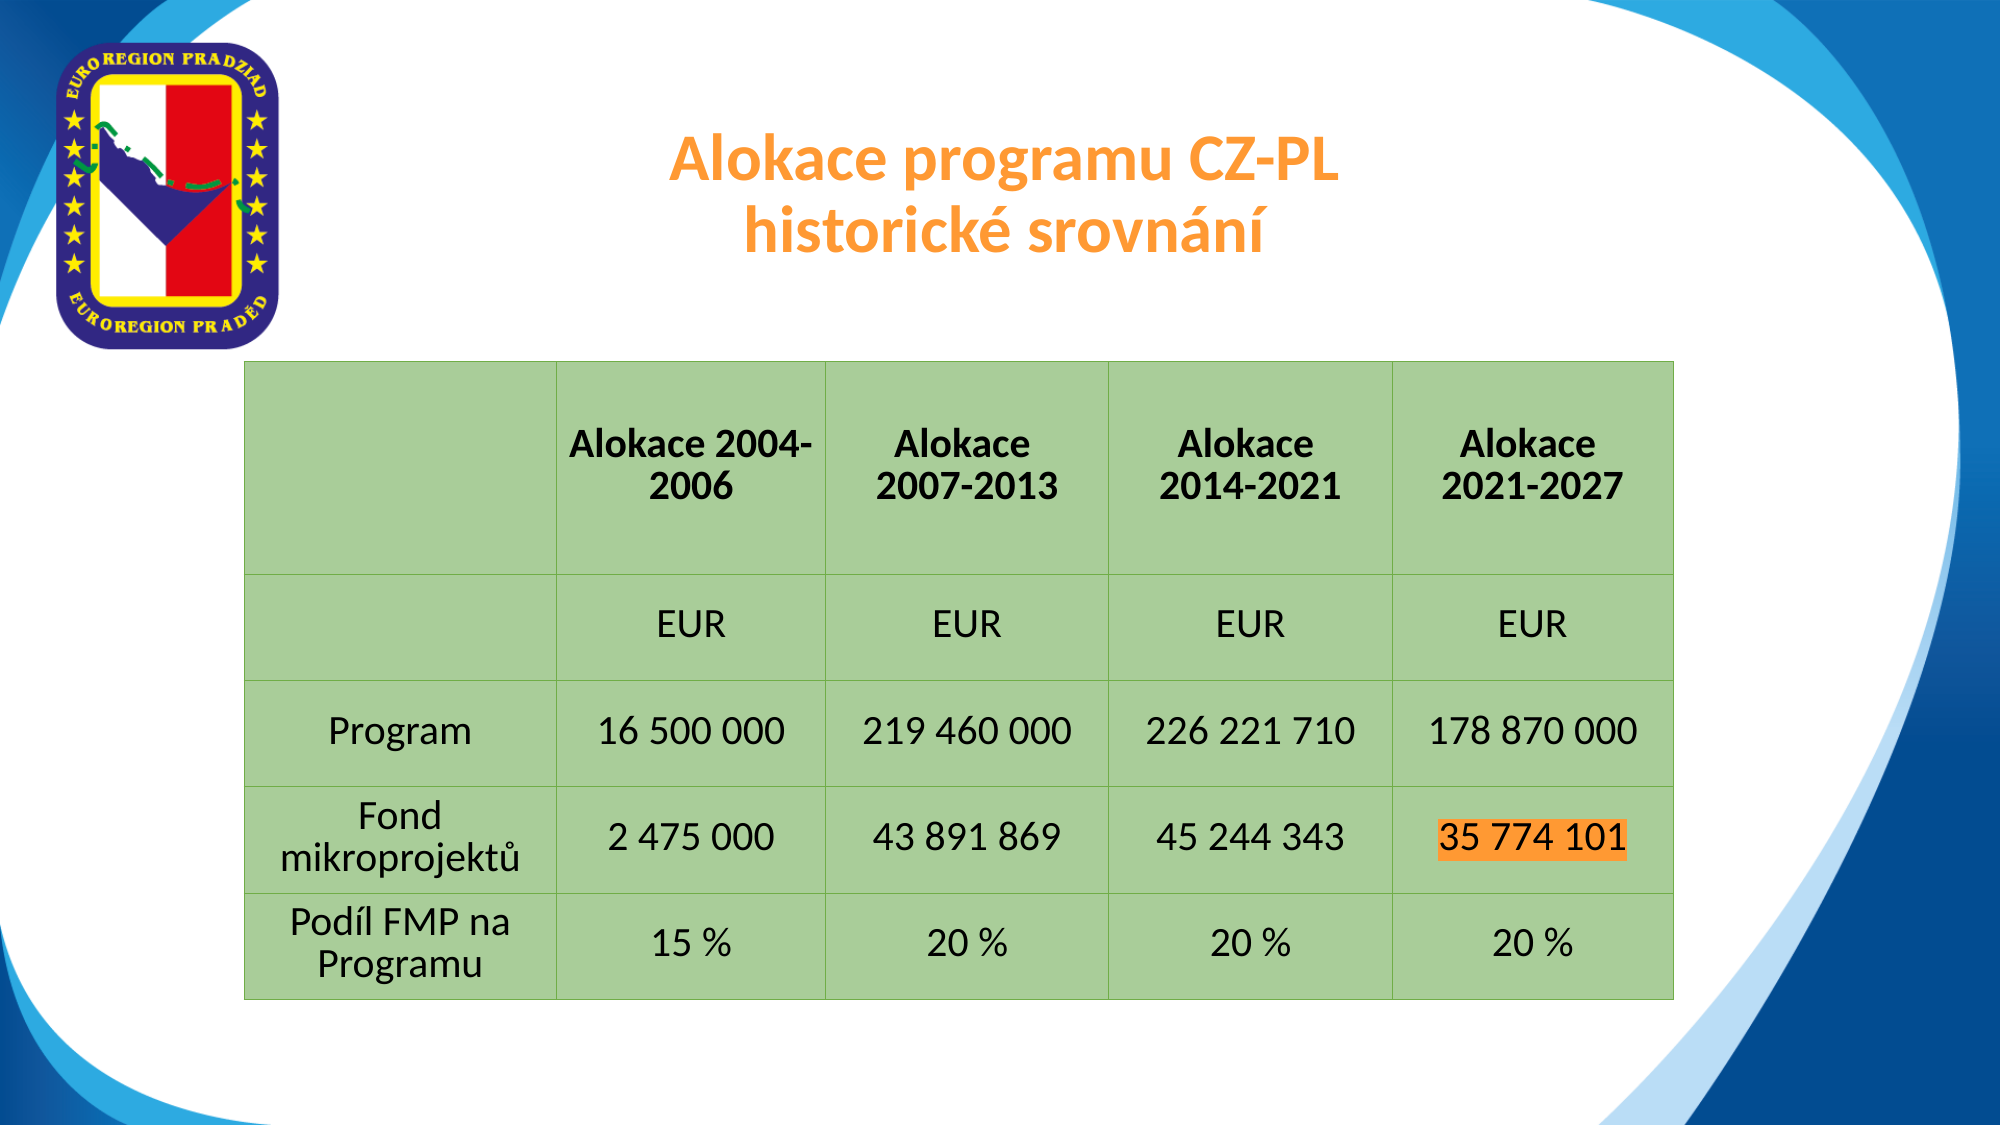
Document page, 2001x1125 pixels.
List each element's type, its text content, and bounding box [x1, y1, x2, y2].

table_cell Fond mikroprojektů [245, 787, 556, 893]
table_cell 2 475 000 [557, 787, 825, 893]
table_header Alokace 2004-2006 [557, 362, 825, 574]
table_cell 219 460 000 [826, 681, 1108, 786]
table_cell 20 % [1393, 894, 1673, 999]
table_cell 45 244 343 [1109, 787, 1392, 893]
title Alokace programu CZ-PL historické srovnání [475, 113, 1535, 277]
table_cell Program [245, 681, 556, 786]
table_header [245, 362, 556, 574]
table_cell 16 500 000 [557, 681, 825, 786]
table_cell EUR [826, 575, 1108, 680]
table_header Alokace 2021-2027 [1393, 362, 1673, 574]
table_cell 20 % [826, 894, 1108, 999]
table_cell EUR [1393, 575, 1673, 680]
table_cell 43 891 869 [826, 787, 1108, 893]
table_cell Podíl FMP na Programu [245, 894, 556, 999]
picture [0, 0, 2000, 1125]
table_cell 20 % [1109, 894, 1392, 999]
table_header Alokace 2014-2021 [1109, 362, 1392, 574]
table_cell EUR [1109, 575, 1392, 680]
table_cell 35 774 101 [1393, 787, 1673, 893]
table_cell 178 870 000 [1393, 681, 1673, 786]
table_cell EUR [557, 575, 825, 680]
table_cell 15 % [557, 894, 825, 999]
table_header Alokace 2007-2013 [826, 362, 1108, 574]
table_cell 226 221 710 [1109, 681, 1392, 786]
table_cell [245, 575, 556, 680]
